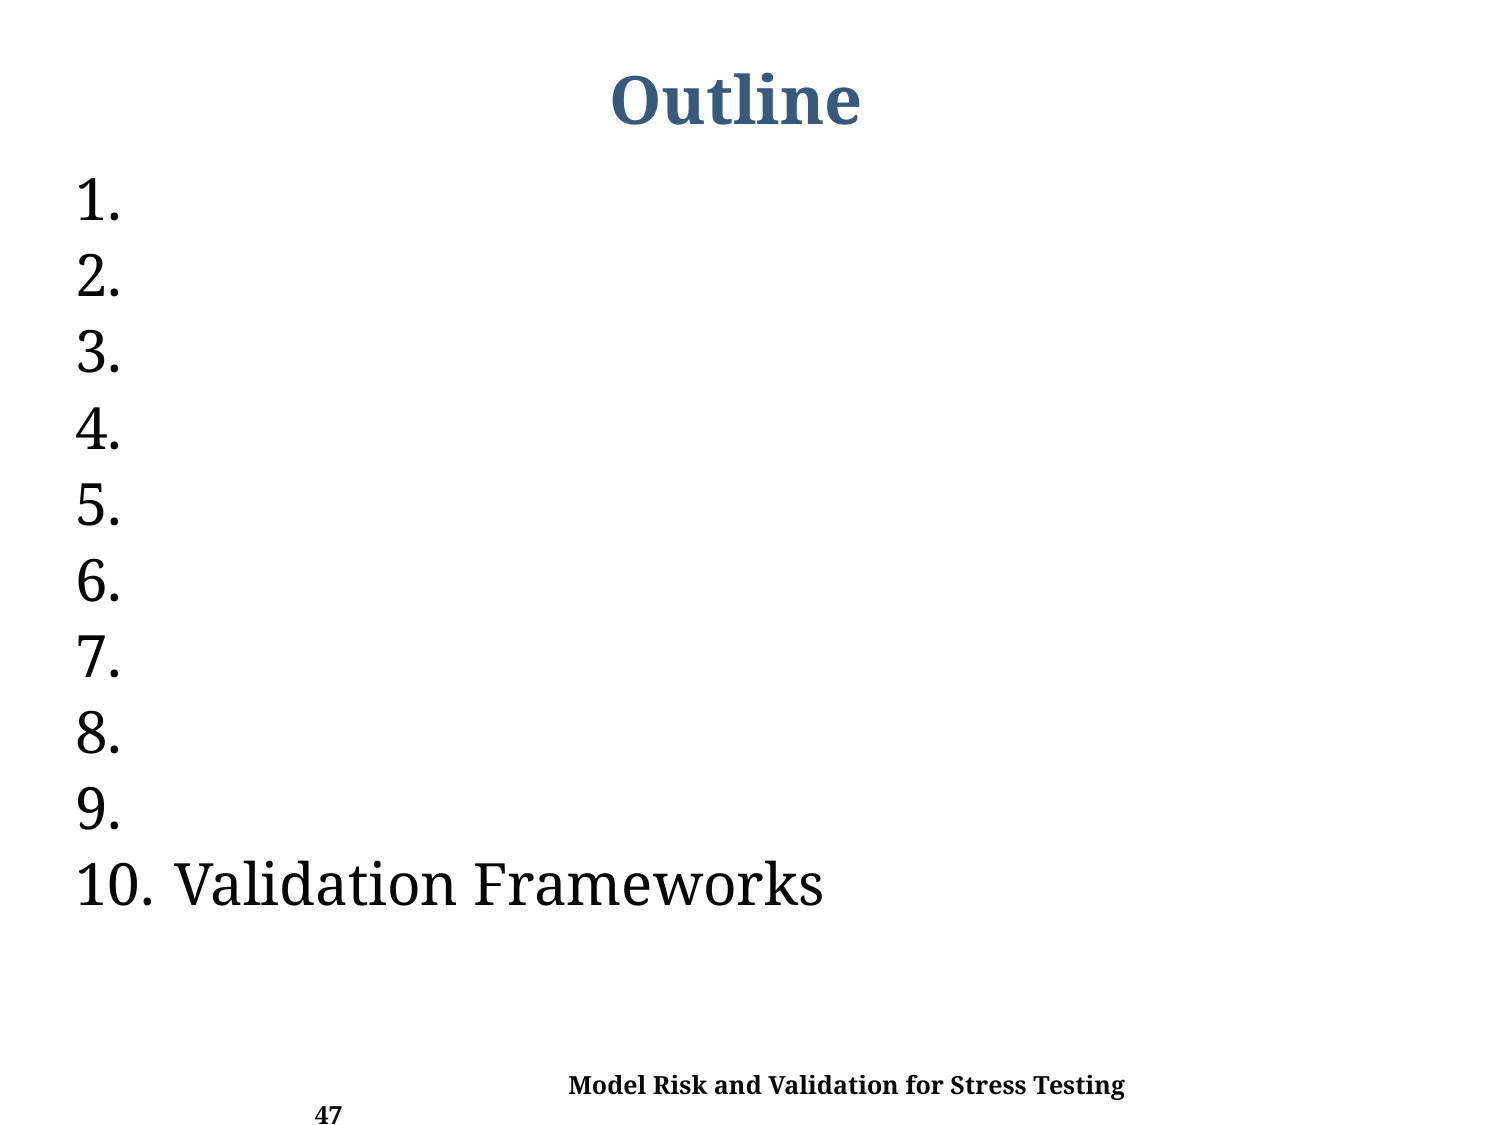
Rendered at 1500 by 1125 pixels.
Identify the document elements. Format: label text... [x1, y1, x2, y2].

list Validation Frameworks [75, 162, 1431, 1038]
title Outline [50, 50, 1406, 163]
